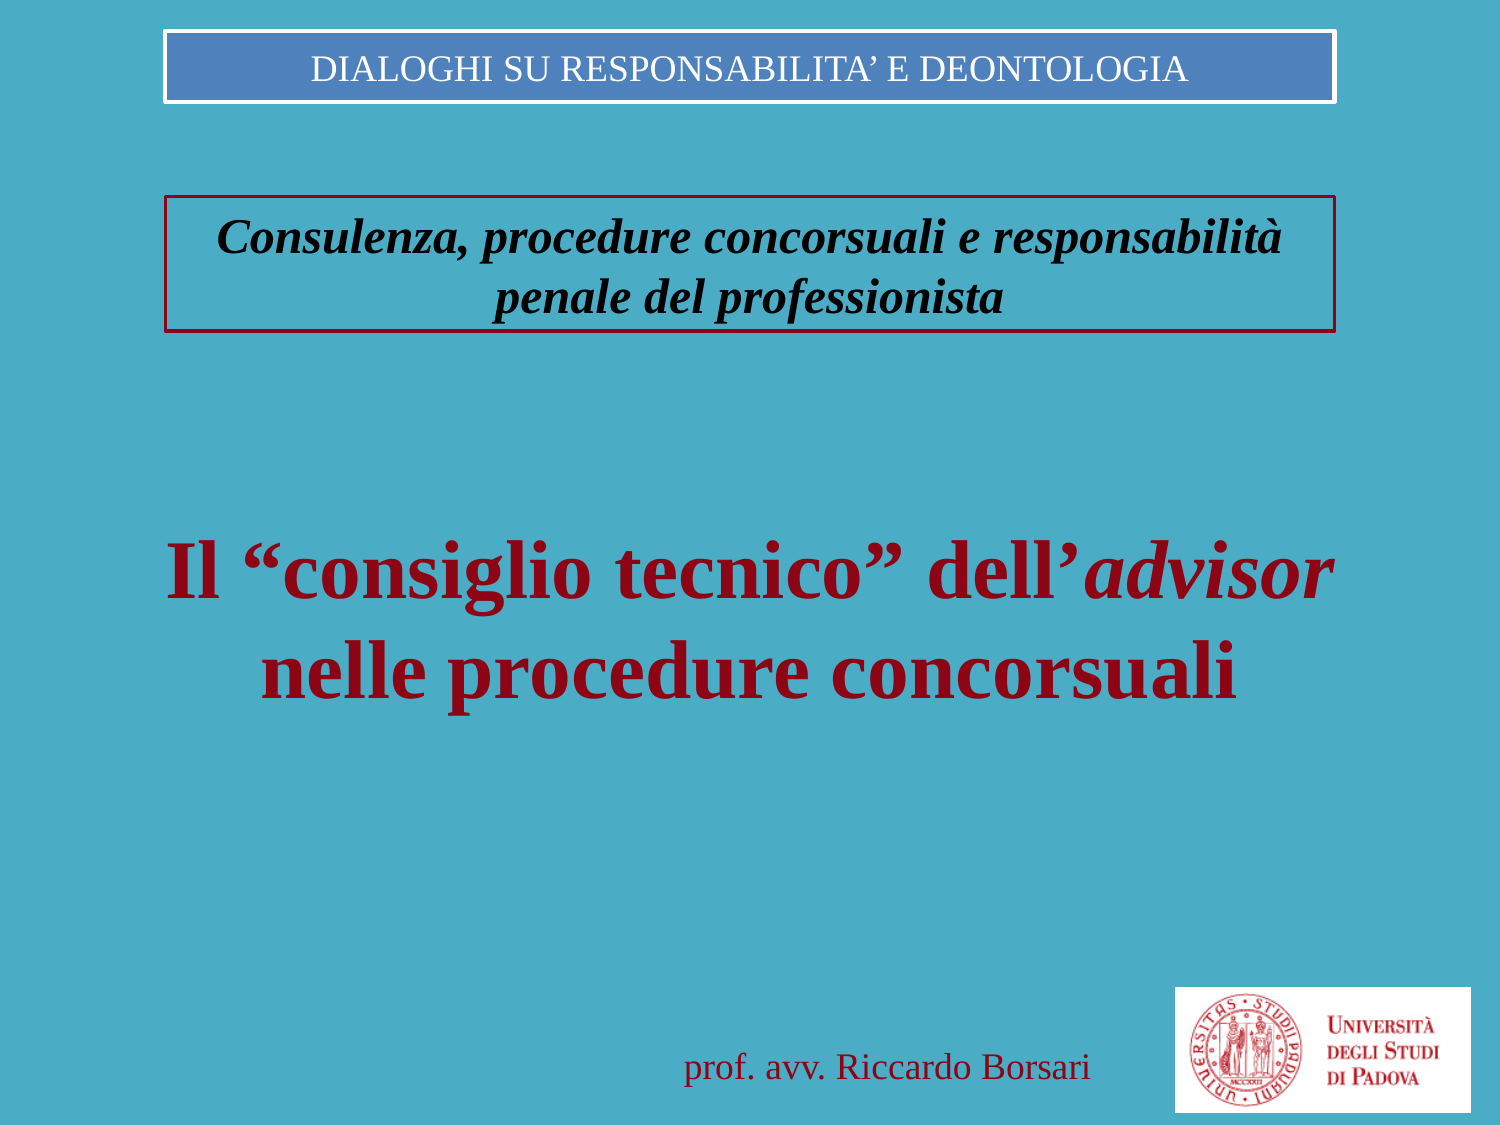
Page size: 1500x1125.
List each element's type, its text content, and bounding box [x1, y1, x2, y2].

text_box prof. avv. Riccardo Borsari [669, 1034, 1154, 1113]
picture [1174, 987, 1471, 1113]
text_box Il “consiglio tecnico” dell’advisor nelle procedure concorsuali [76, 385, 1424, 846]
text_box Consulenza, procedure concorsuali e responsabilità penale del professionista [165, 196, 1335, 331]
text_box DIALOGHI SU RESPONSABILITA’ E DEONTOLOGIA [163, 29, 1337, 104]
